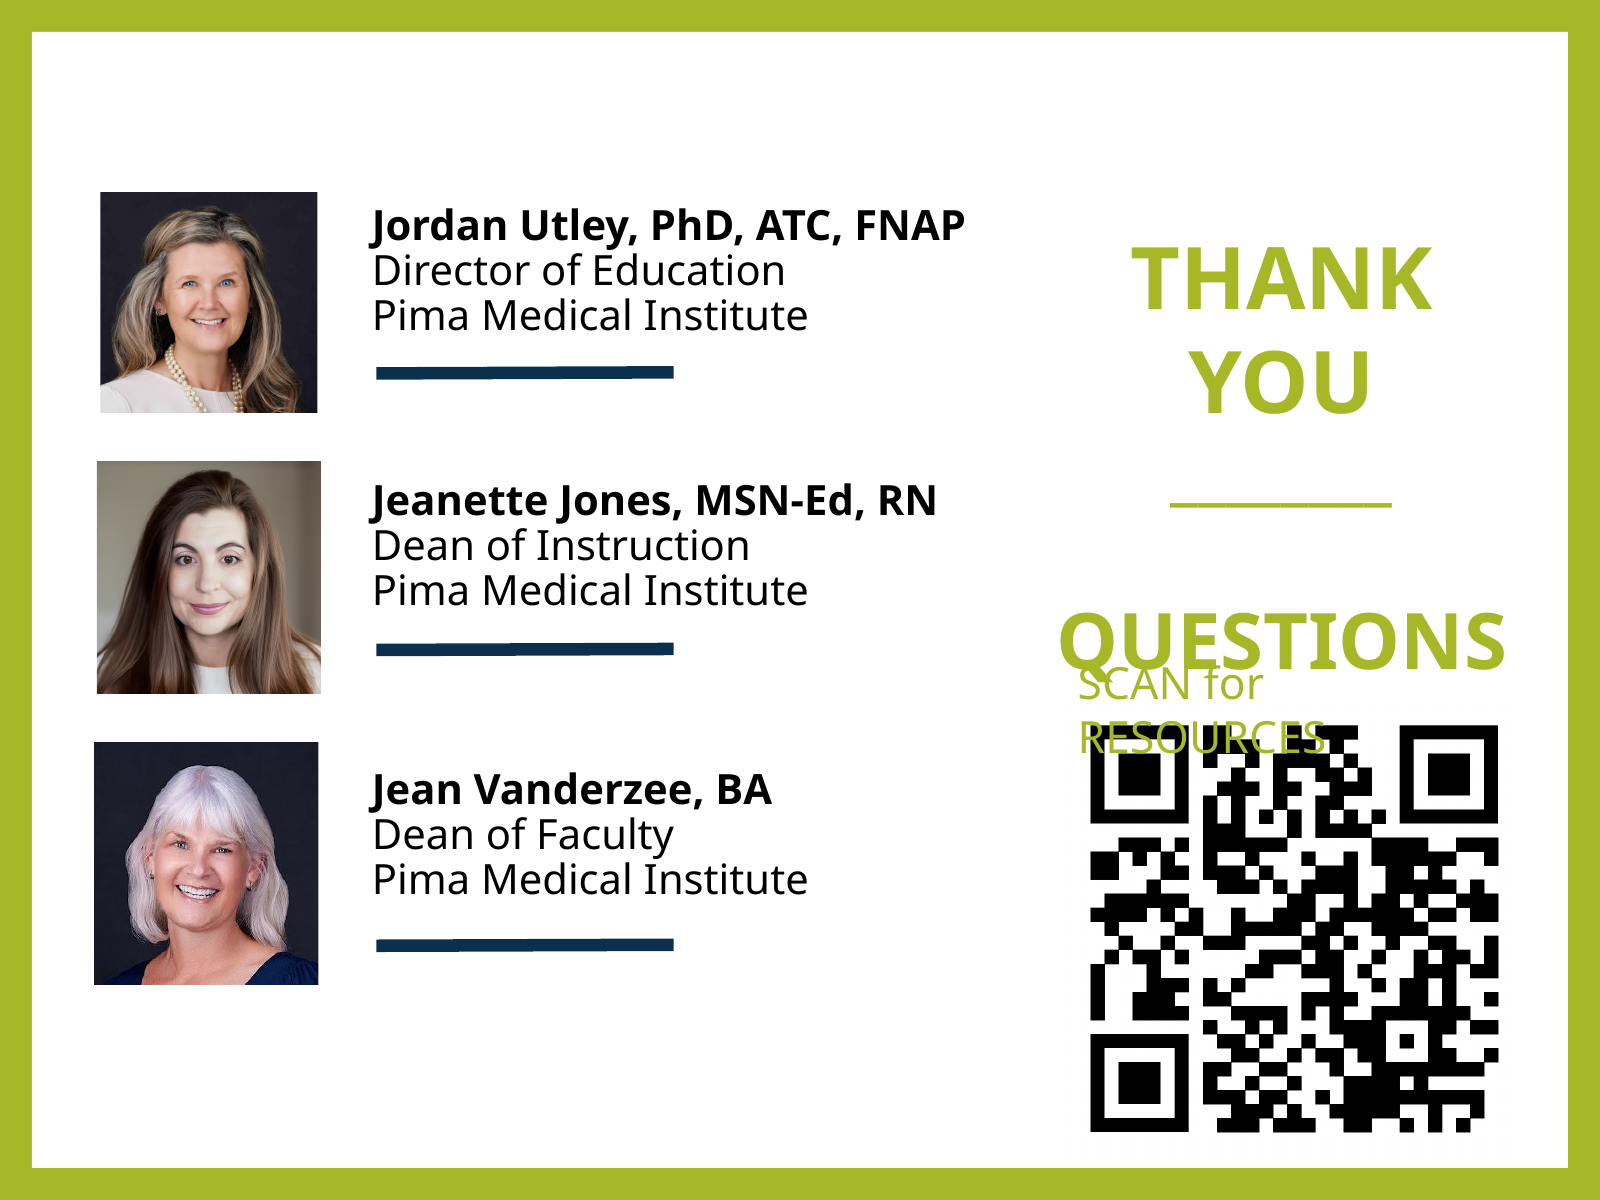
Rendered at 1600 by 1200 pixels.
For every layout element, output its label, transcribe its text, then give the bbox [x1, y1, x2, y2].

picture [96, 461, 322, 694]
picture [100, 192, 318, 413]
text_box Jordan Utley, PhD, ATC, FNAP Director of Education Pima Medical Institute [356, 189, 1280, 400]
text_box THANK YOU ________ QUESTIONS [1020, 208, 1543, 504]
text_box Jeanette Jones, MSN-Ed, RN Dean of Instruction Pima Medical Institute [356, 464, 1081, 675]
picture [1062, 696, 1526, 1160]
text_box SCAN for RESOURCES [1062, 640, 1526, 696]
text_box Jean Vanderzee, BA Dean of Faculty Pima Medical Institute [356, 753, 1010, 964]
picture [93, 742, 319, 986]
